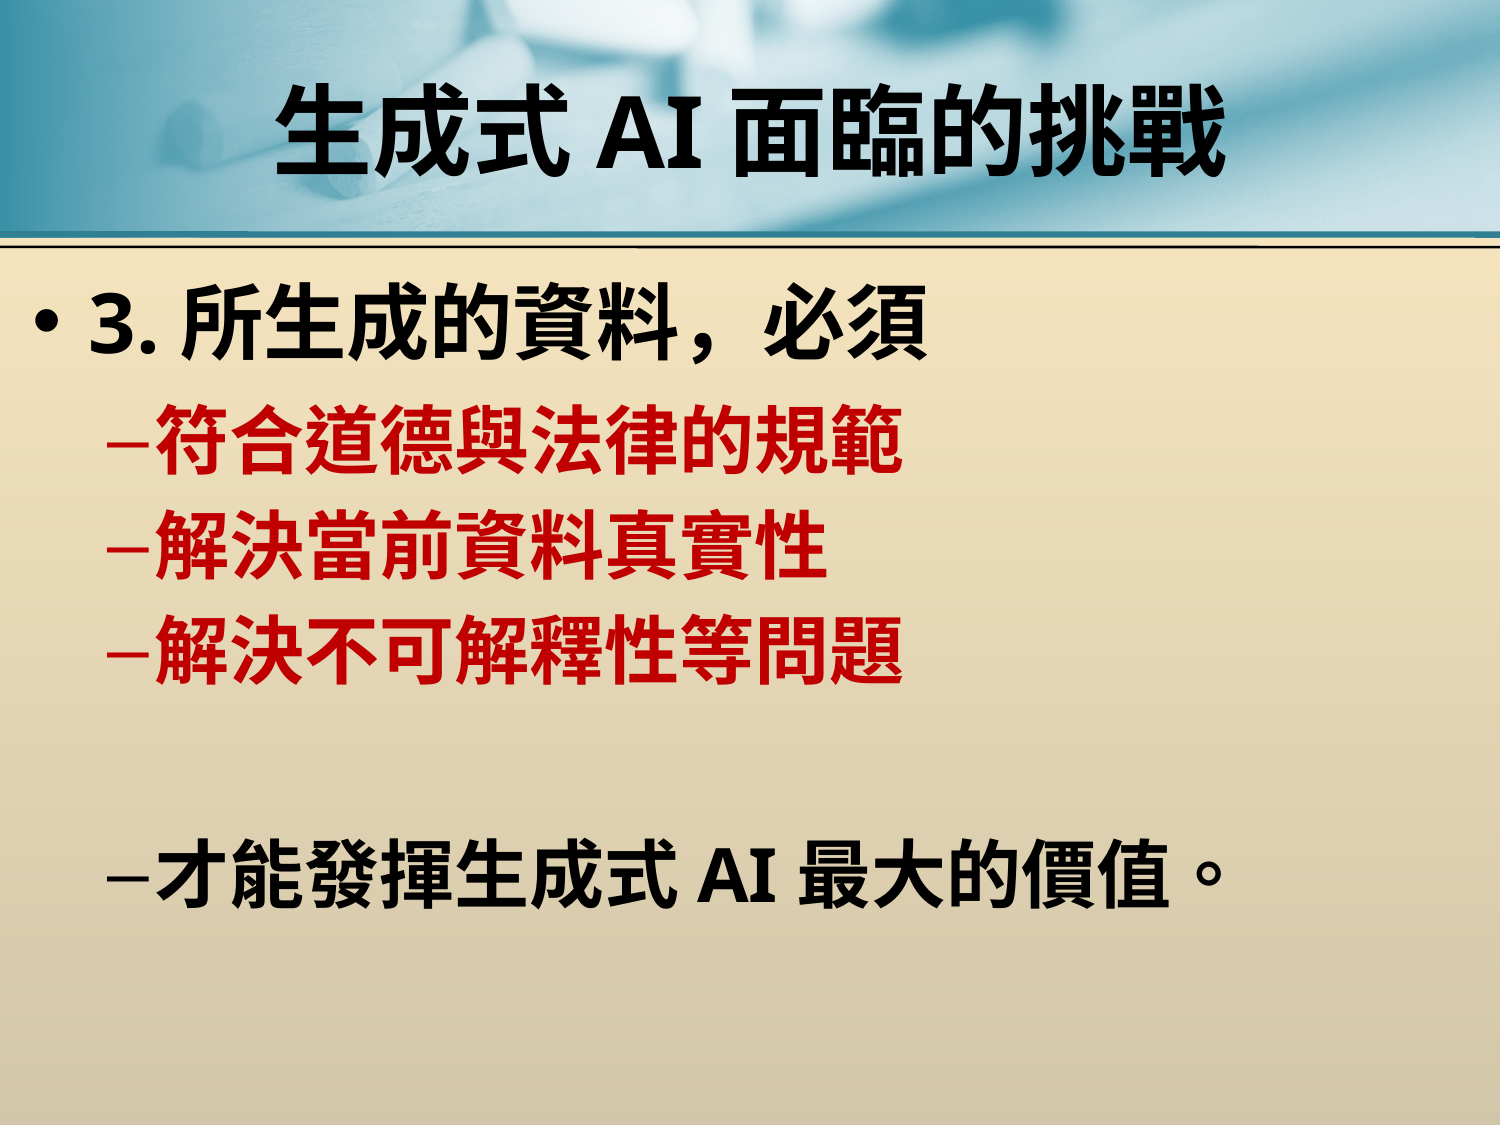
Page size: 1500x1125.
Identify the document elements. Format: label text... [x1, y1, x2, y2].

title 生成式AI面臨的挑戰 [75, 24, 1425, 233]
list 3.所生成的資料，必須 符合道德與法律的規範 解決當前資料真實性 解決不可解釋性等問題 才能發揮生成式AI最大的價值。 [17, 262, 1459, 1083]
